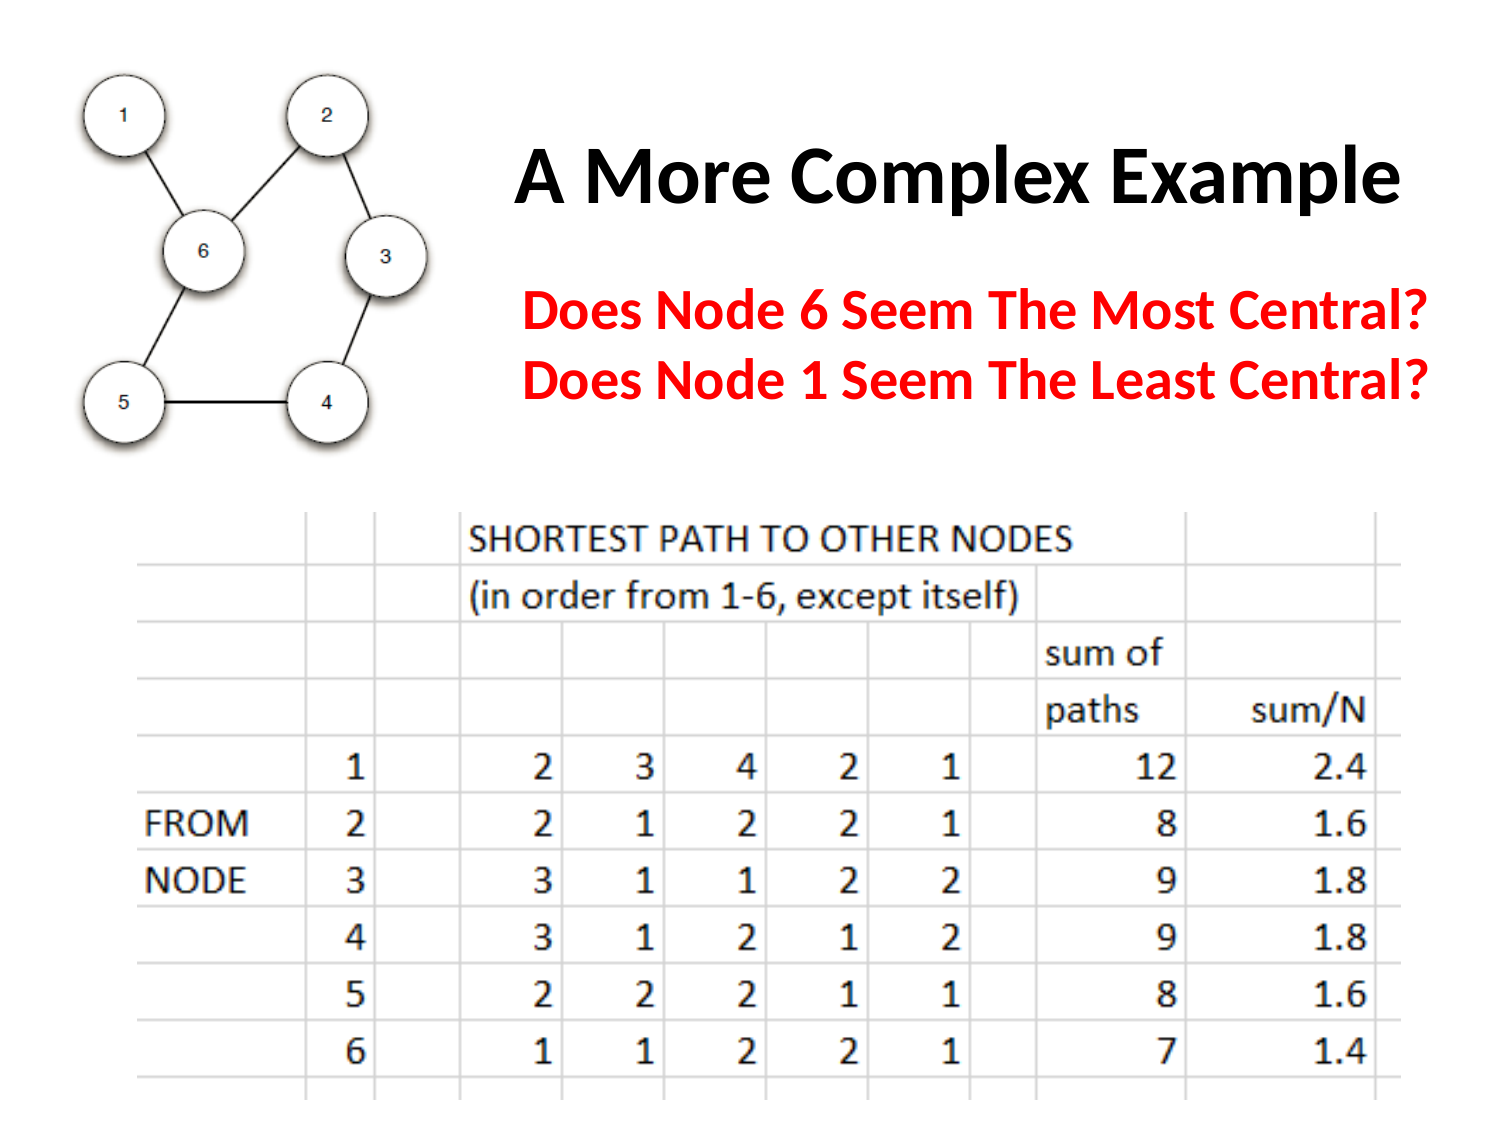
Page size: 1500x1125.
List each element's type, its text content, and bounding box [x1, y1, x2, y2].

text_box A More Complex Example [500, 112, 1438, 228]
picture [37, 54, 451, 473]
picture [137, 512, 1401, 1101]
text_box Does Node 6 Seem The Most Central? Does Node 1 Seem The Least Central? [507, 263, 1495, 419]
